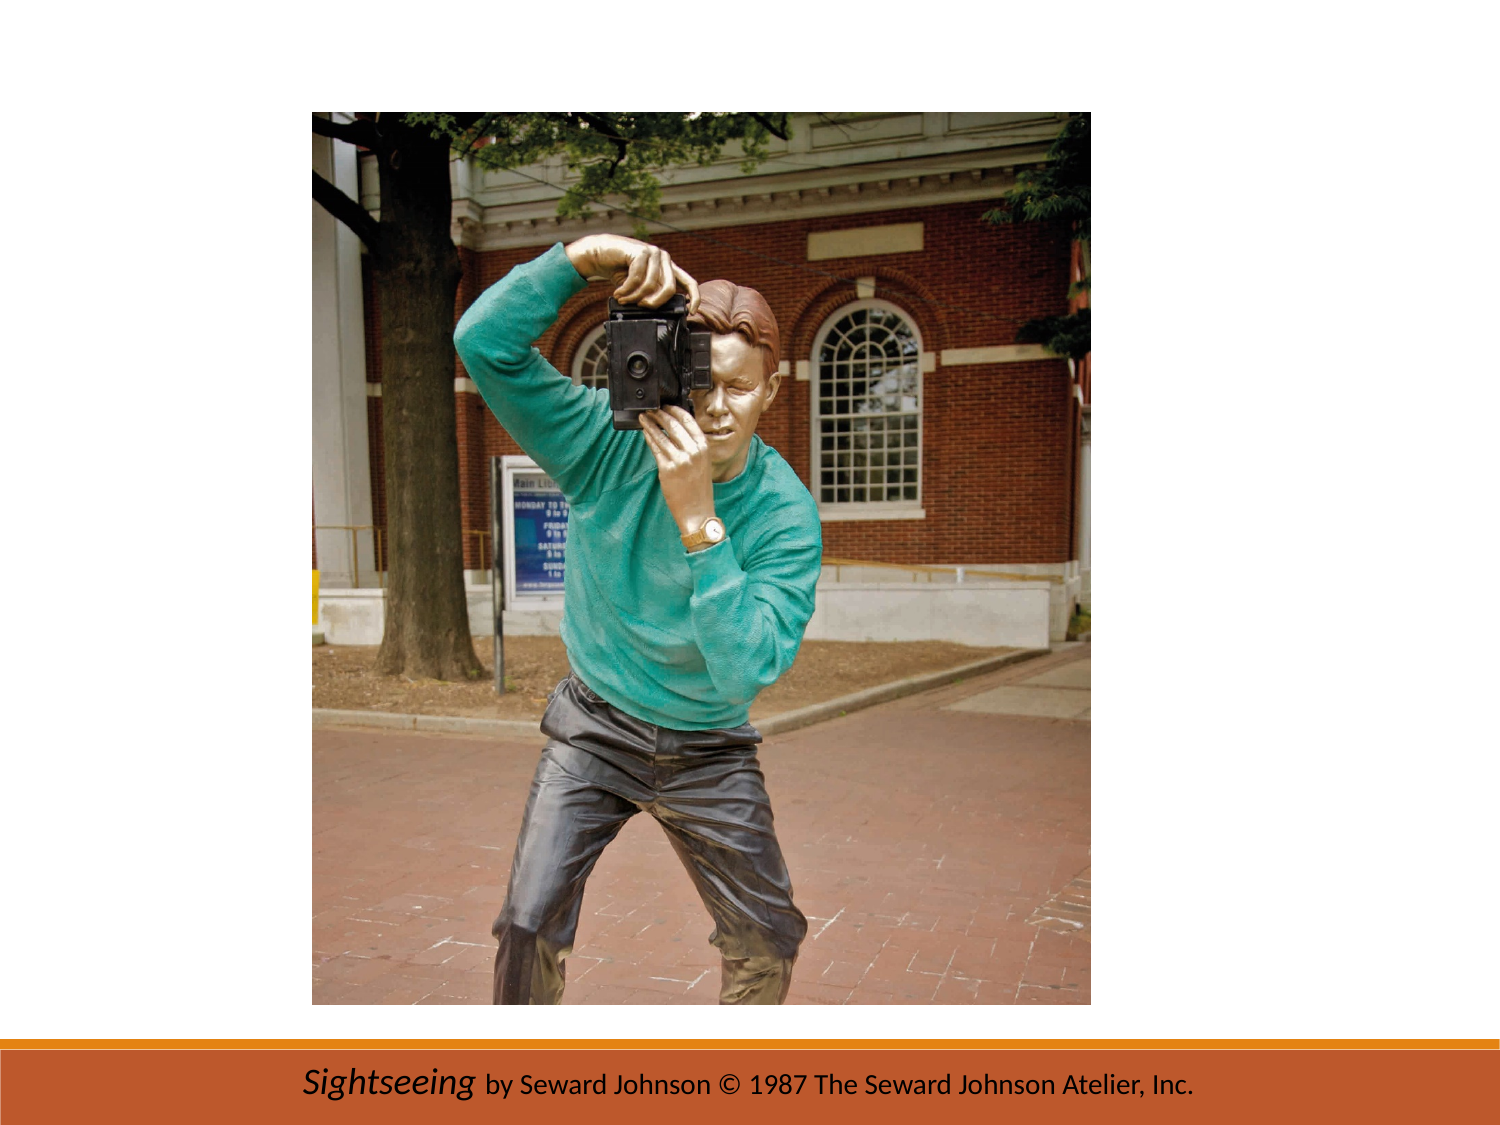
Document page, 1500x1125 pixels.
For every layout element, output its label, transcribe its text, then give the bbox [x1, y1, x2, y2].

text_box Sightseeing by Seward Johnson © 1987 The Seward Johnson Atelier, Inc. [30, 1049, 1468, 1110]
picture [311, 111, 1092, 1006]
